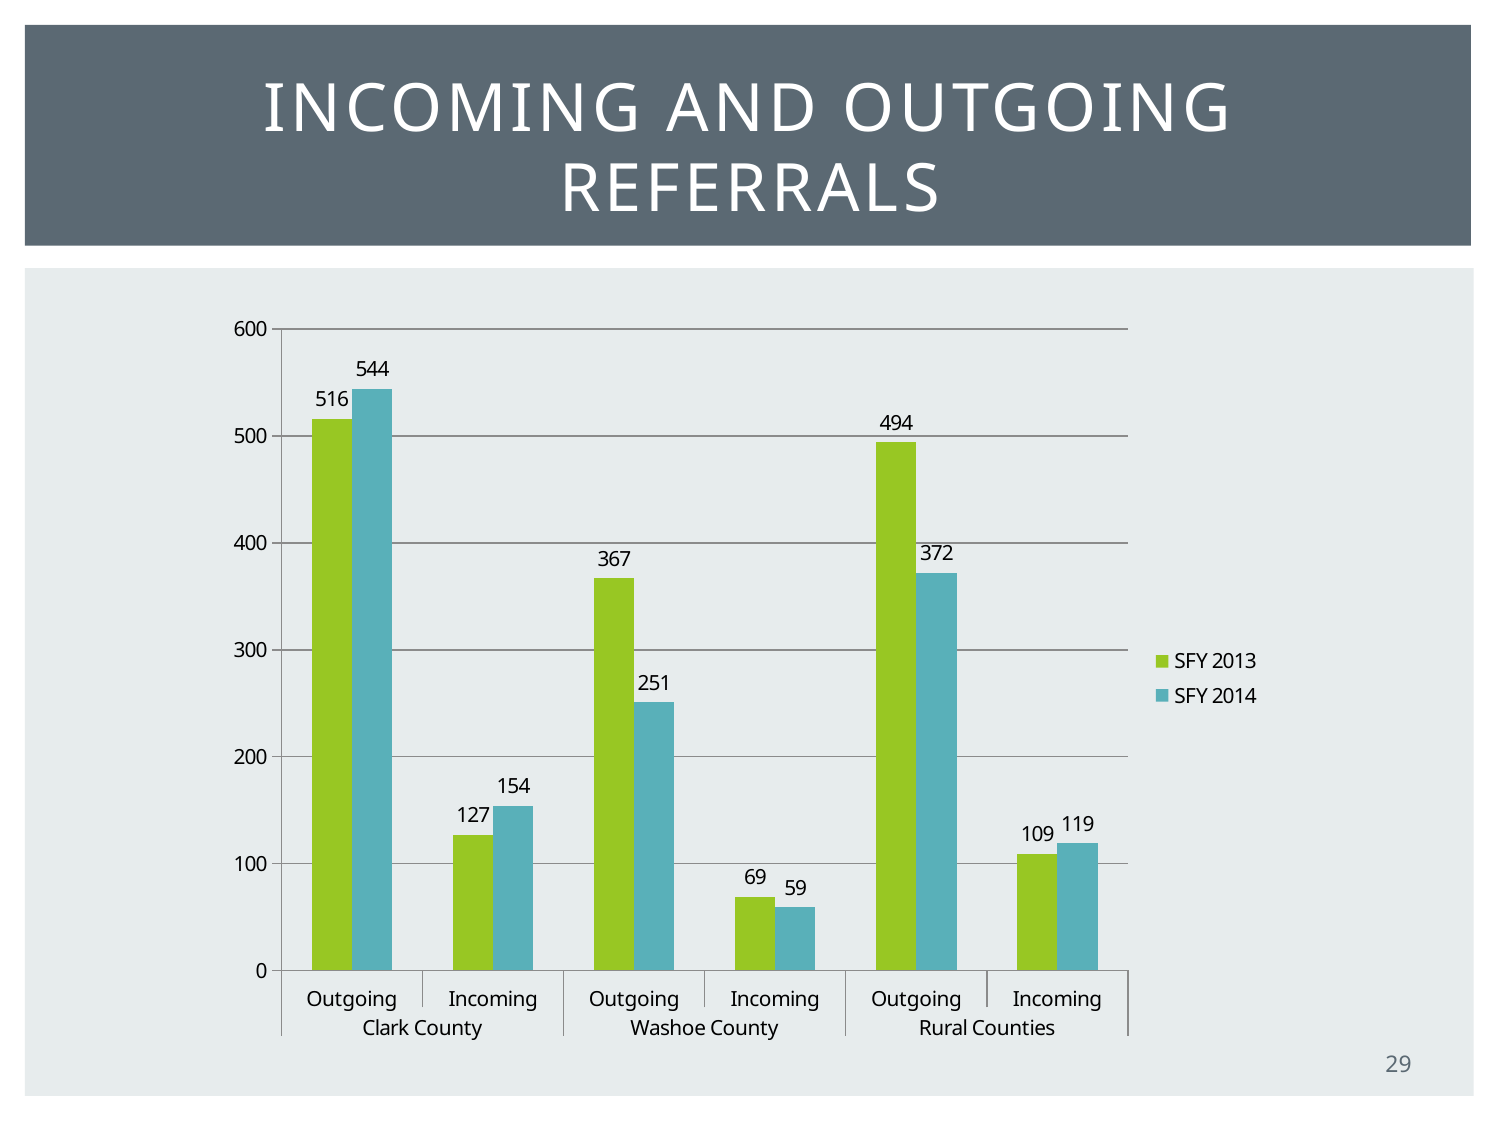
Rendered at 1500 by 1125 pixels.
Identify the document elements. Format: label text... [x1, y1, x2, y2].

title Incoming and outgoing referrals [62, 58, 1438, 232]
chart [212, 299, 1276, 1057]
slide_number 29 [1349, 1041, 1448, 1089]
